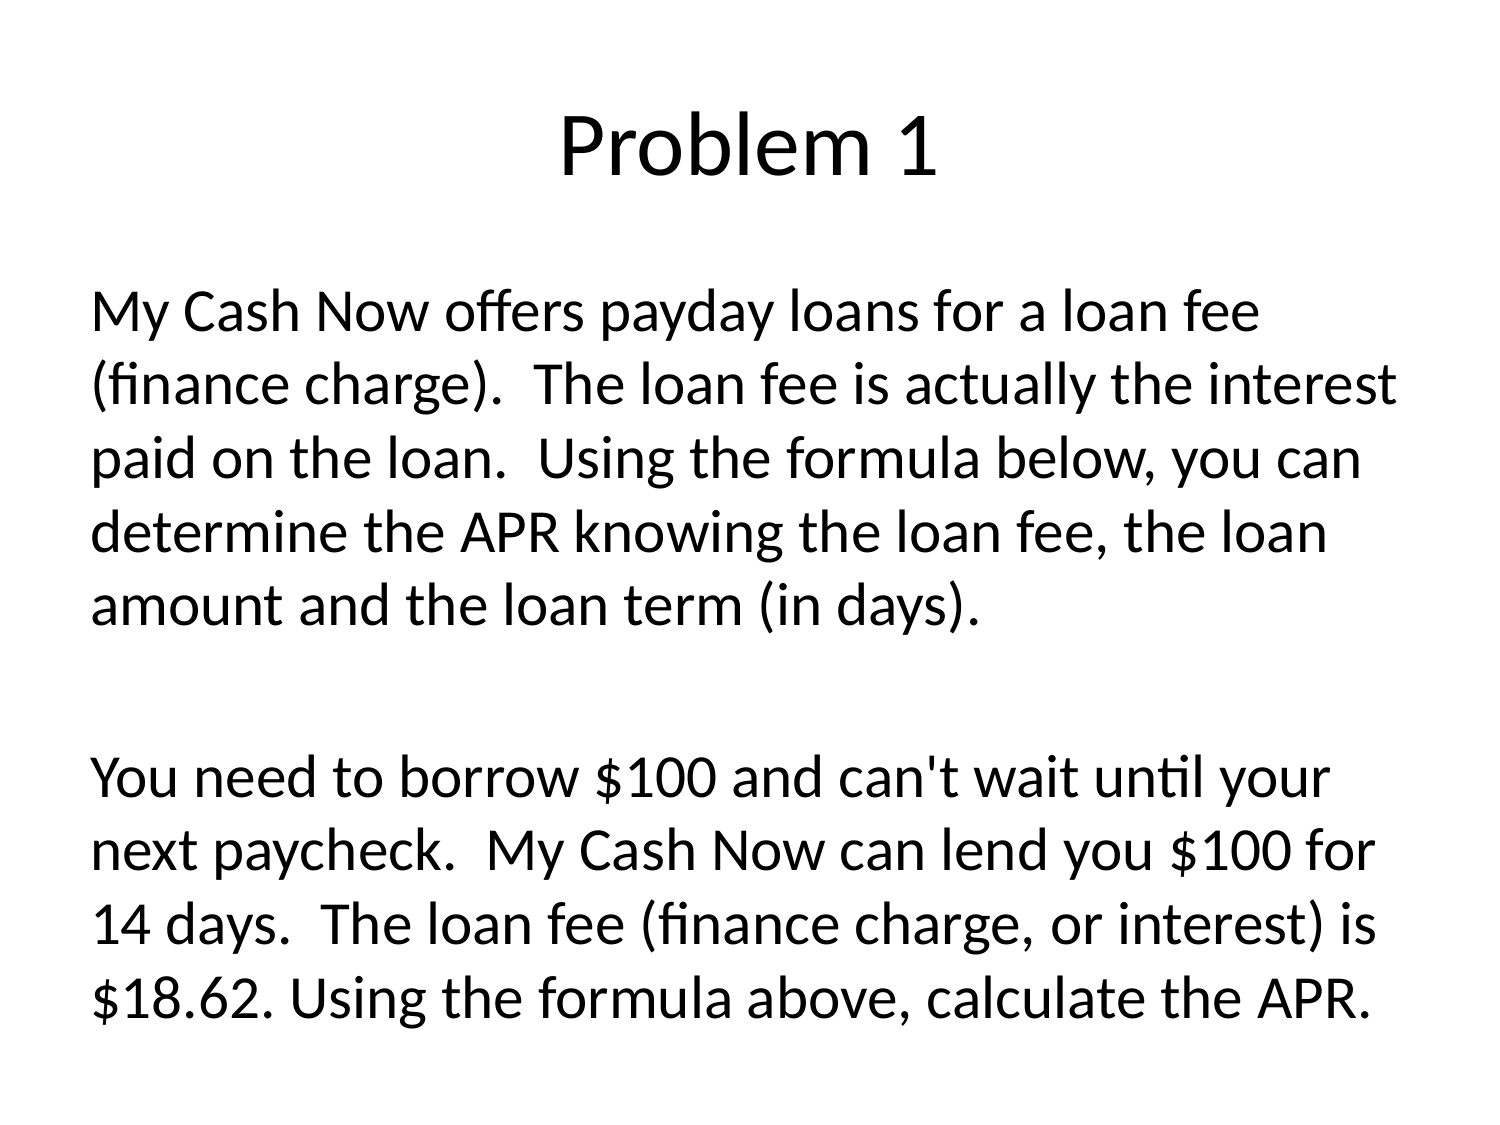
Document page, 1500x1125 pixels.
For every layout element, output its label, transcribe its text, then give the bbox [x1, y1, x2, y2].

title Problem 1 [75, 45, 1425, 233]
